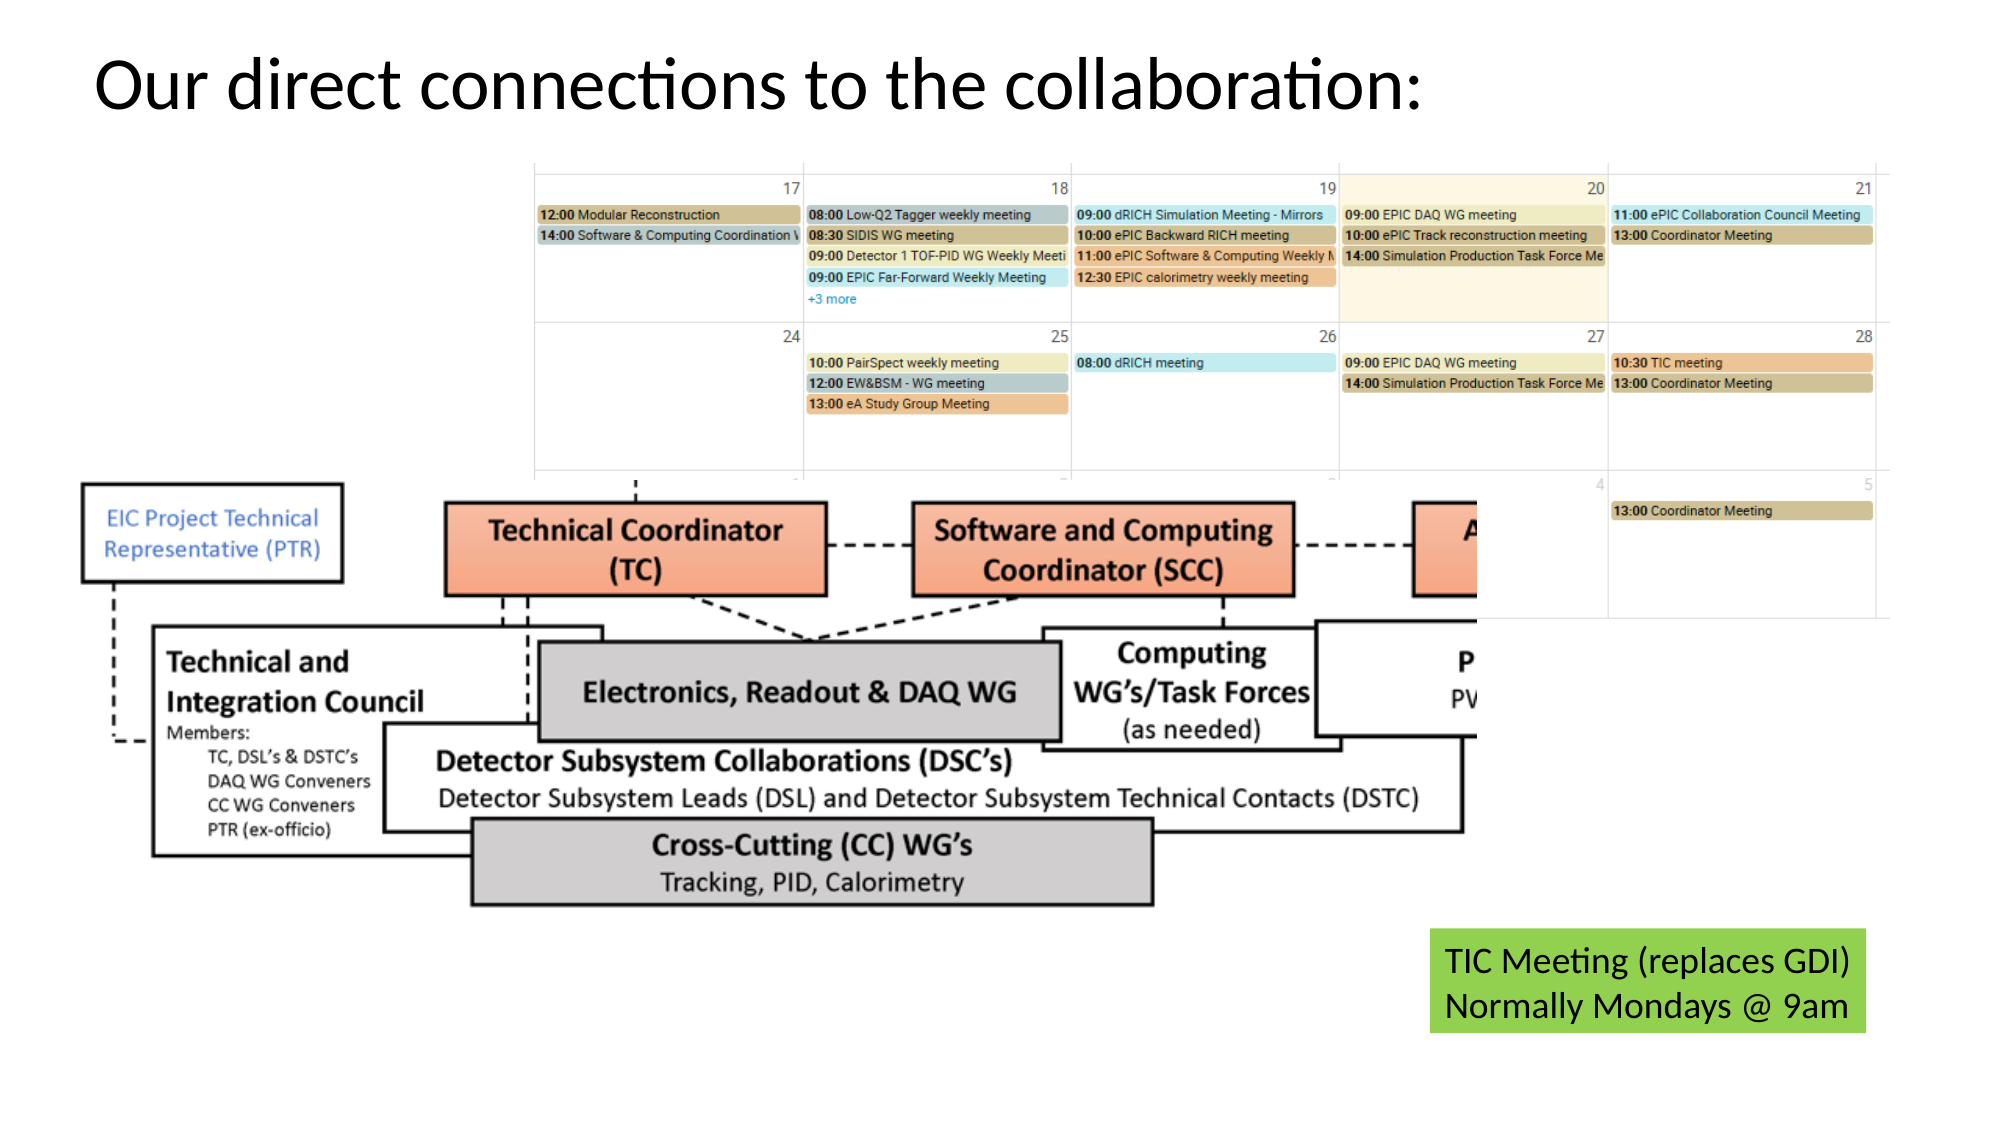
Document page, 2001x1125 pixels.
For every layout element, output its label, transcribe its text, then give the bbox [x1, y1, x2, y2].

text_box Our direct connections to the collaboration: [79, 27, 1441, 132]
text_box TIC Meeting (replaces GDI) Normally Mondays @ 9am [1429, 928, 1867, 1034]
picture [73, 163, 1890, 911]
